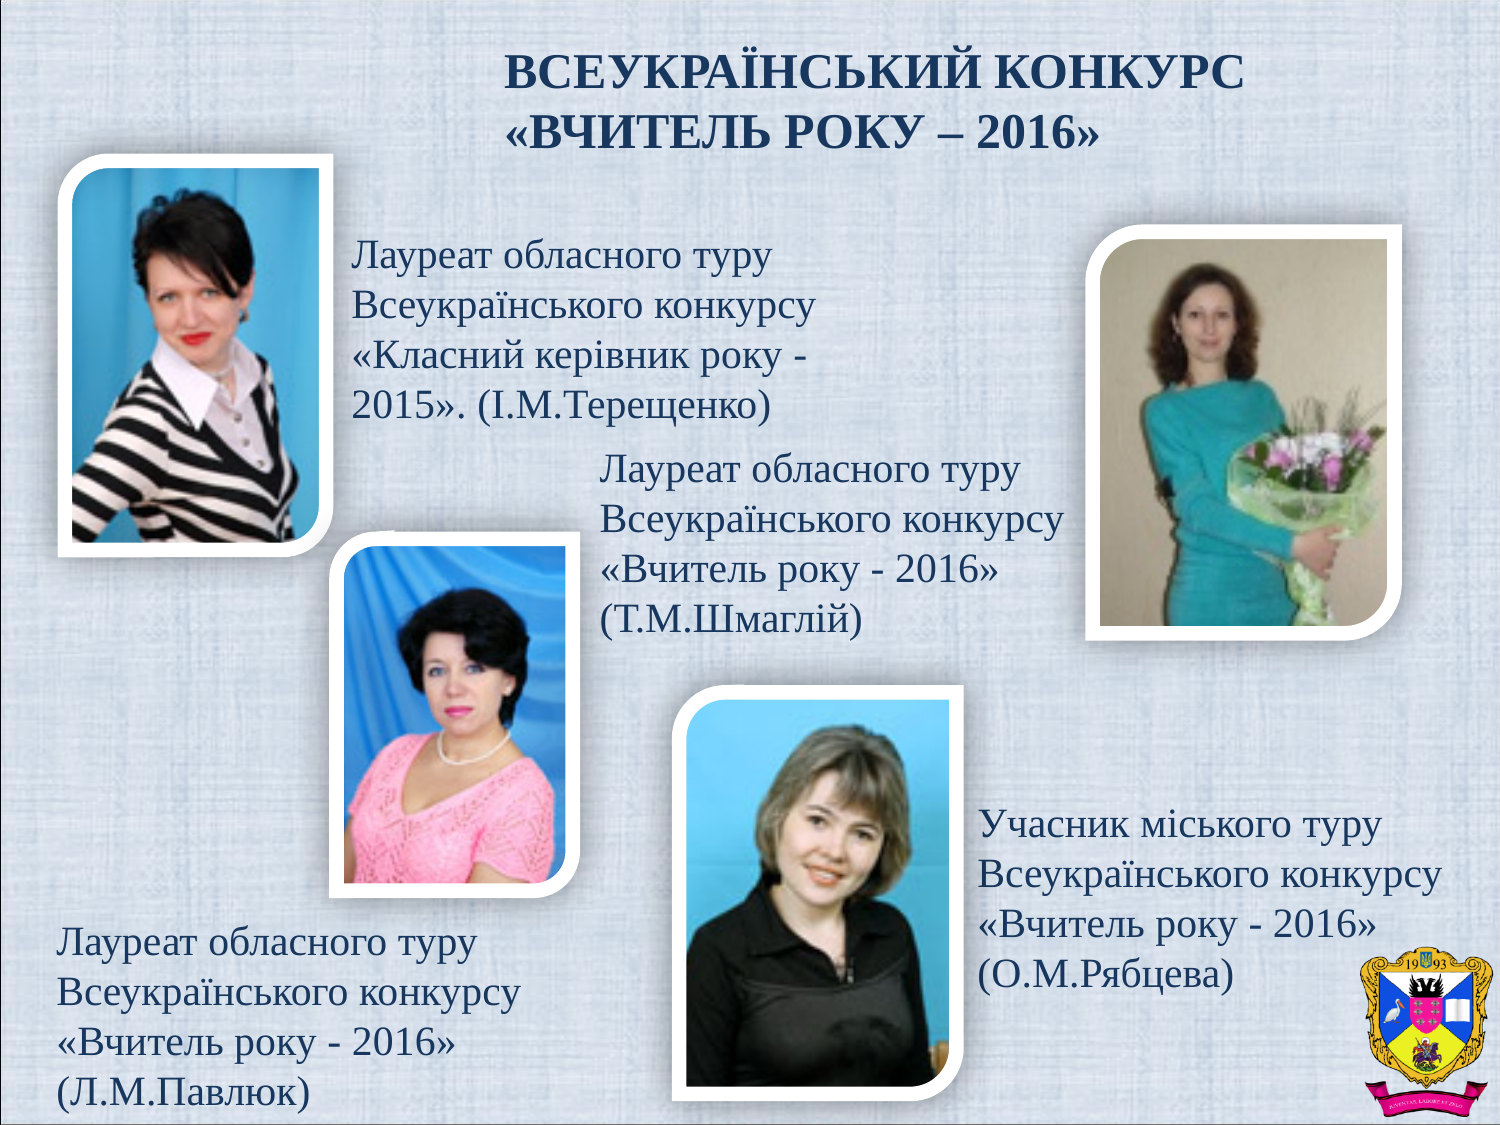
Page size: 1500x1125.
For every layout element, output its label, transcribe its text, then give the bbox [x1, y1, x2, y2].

text_box Лауреат обласного туру Всеукраїнського конкурсу «Класний керівник року - 2015». (І.М.Терещенко) [361, 219, 945, 435]
text_box Лауреат обласного туру Всеукраїнського конкурсу «Вчитель року - 2016» (Т.М.Шмаглій) [584, 433, 1068, 649]
text_box Лауреат обласного туру Всеукраїнського конкурсу «Вчитель року - 2016» (Л.М.Павлюк) [41, 906, 550, 1122]
picture [0, 0, 1500, 1125]
text_box ВСЕУКРАЇНСЬКИЙ КОНКУРС «ВЧИТЕЛЬ РОКУ – 2016» [490, 30, 1430, 166]
text_box Учасник міського туру Всеукраїнського конкурсу «Вчитель року - 2016» (О.М.Рябцева) [991, 787, 1471, 1003]
